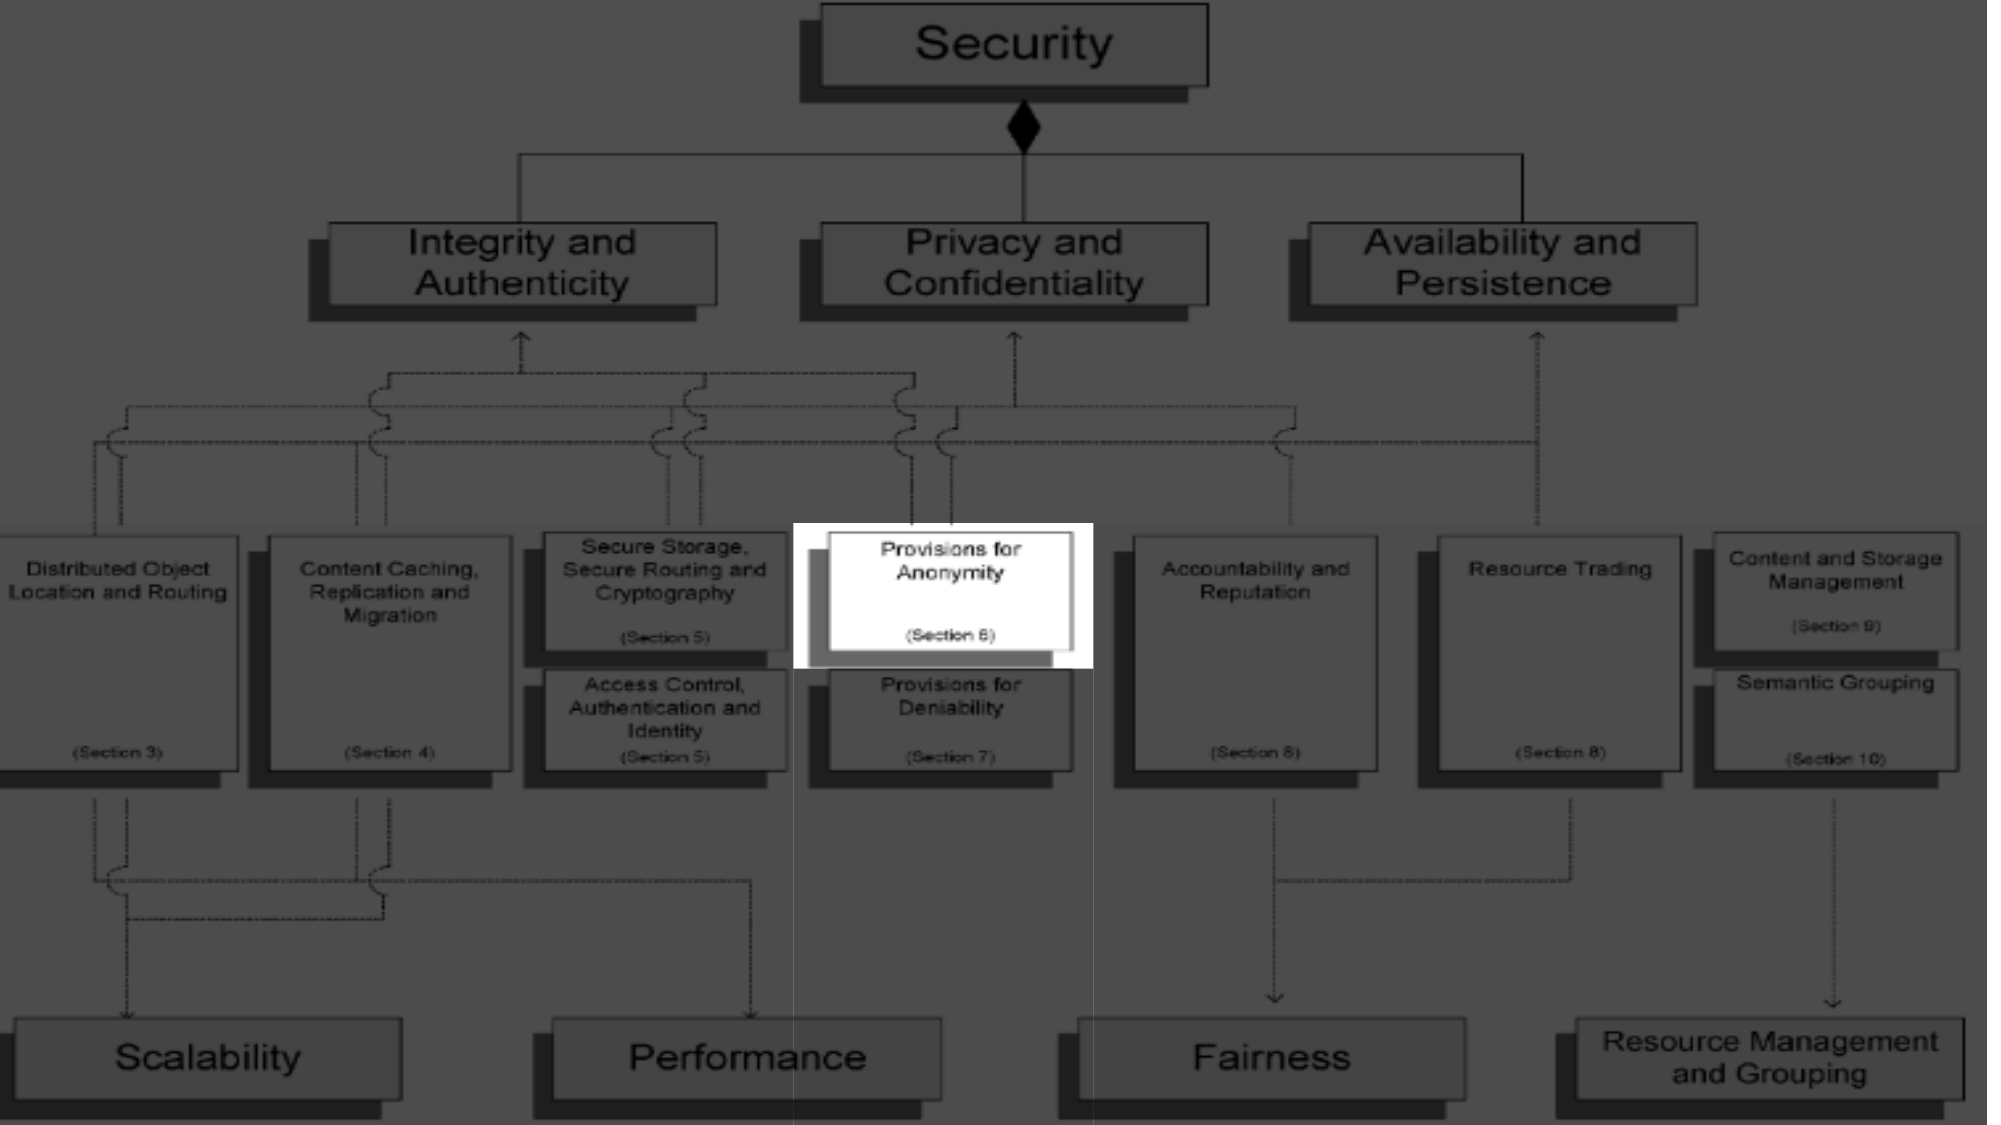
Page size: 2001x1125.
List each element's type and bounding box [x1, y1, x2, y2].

text_box [0, 0, 1987, 1125]
